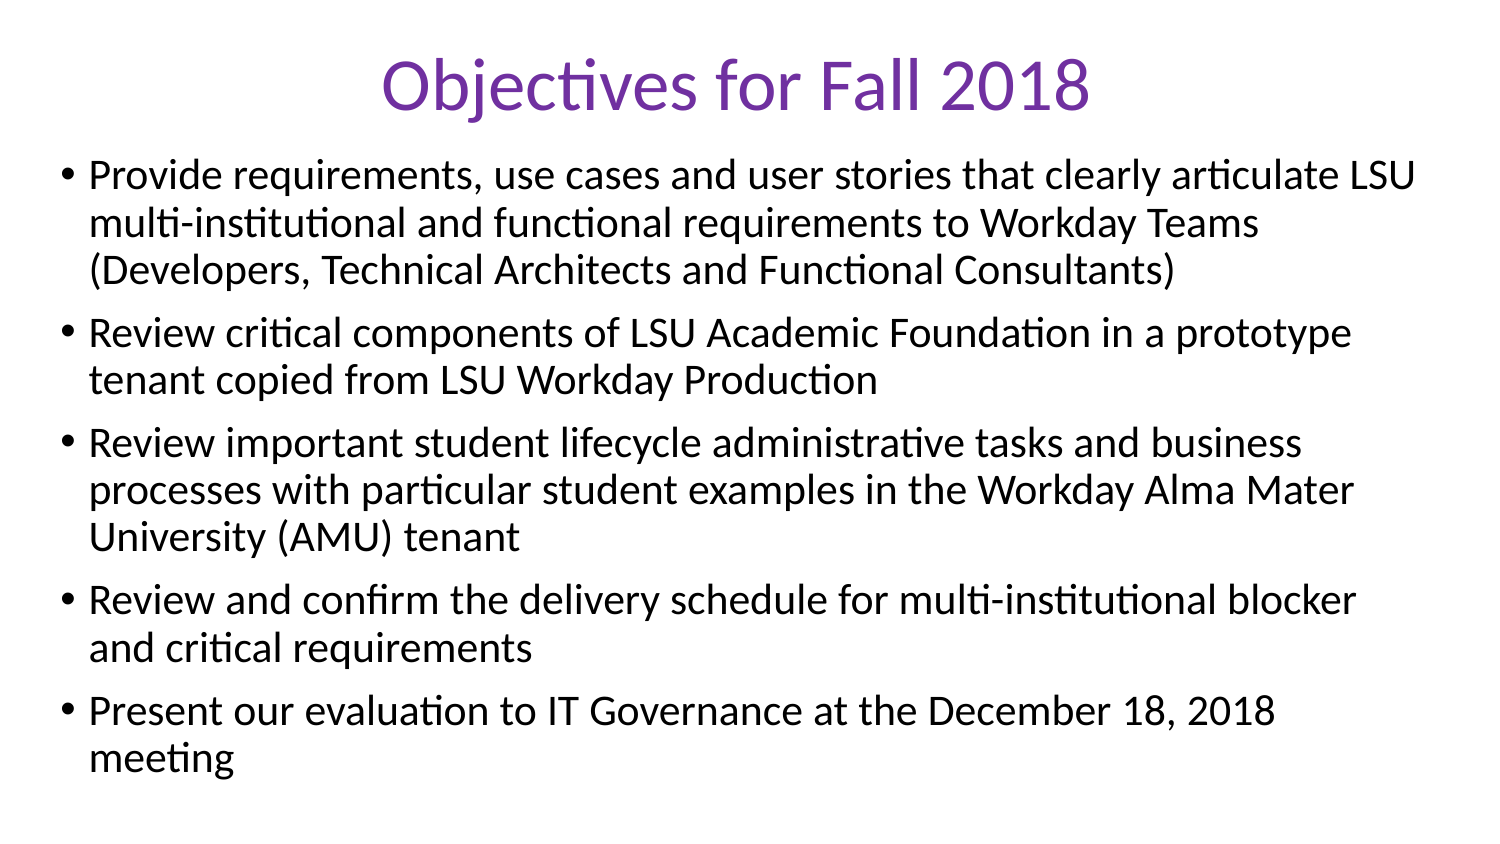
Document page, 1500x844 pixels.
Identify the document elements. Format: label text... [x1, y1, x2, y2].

list Provide requirements, use cases and user stories that clearly articulate LSU multi-institutional and functional requirements to Workday Teams (Developers, Technical Architects and Functional Consultants) Review critical components of LSU Academic Foundation in a prototype tenant copied from LSU Workday Production Review important student lifecycle administrative tasks and business processes with particular student examples in the Workday Alma Mater University (AMU) tenant Review and confirm the delivery schedule for multi-institutional blocker and critical requirements Present our evaluation to IT Governance at the December 18, 2018 meeting [45, 144, 1446, 801]
title Objectives for Fall 2018 [45, 28, 1429, 144]
